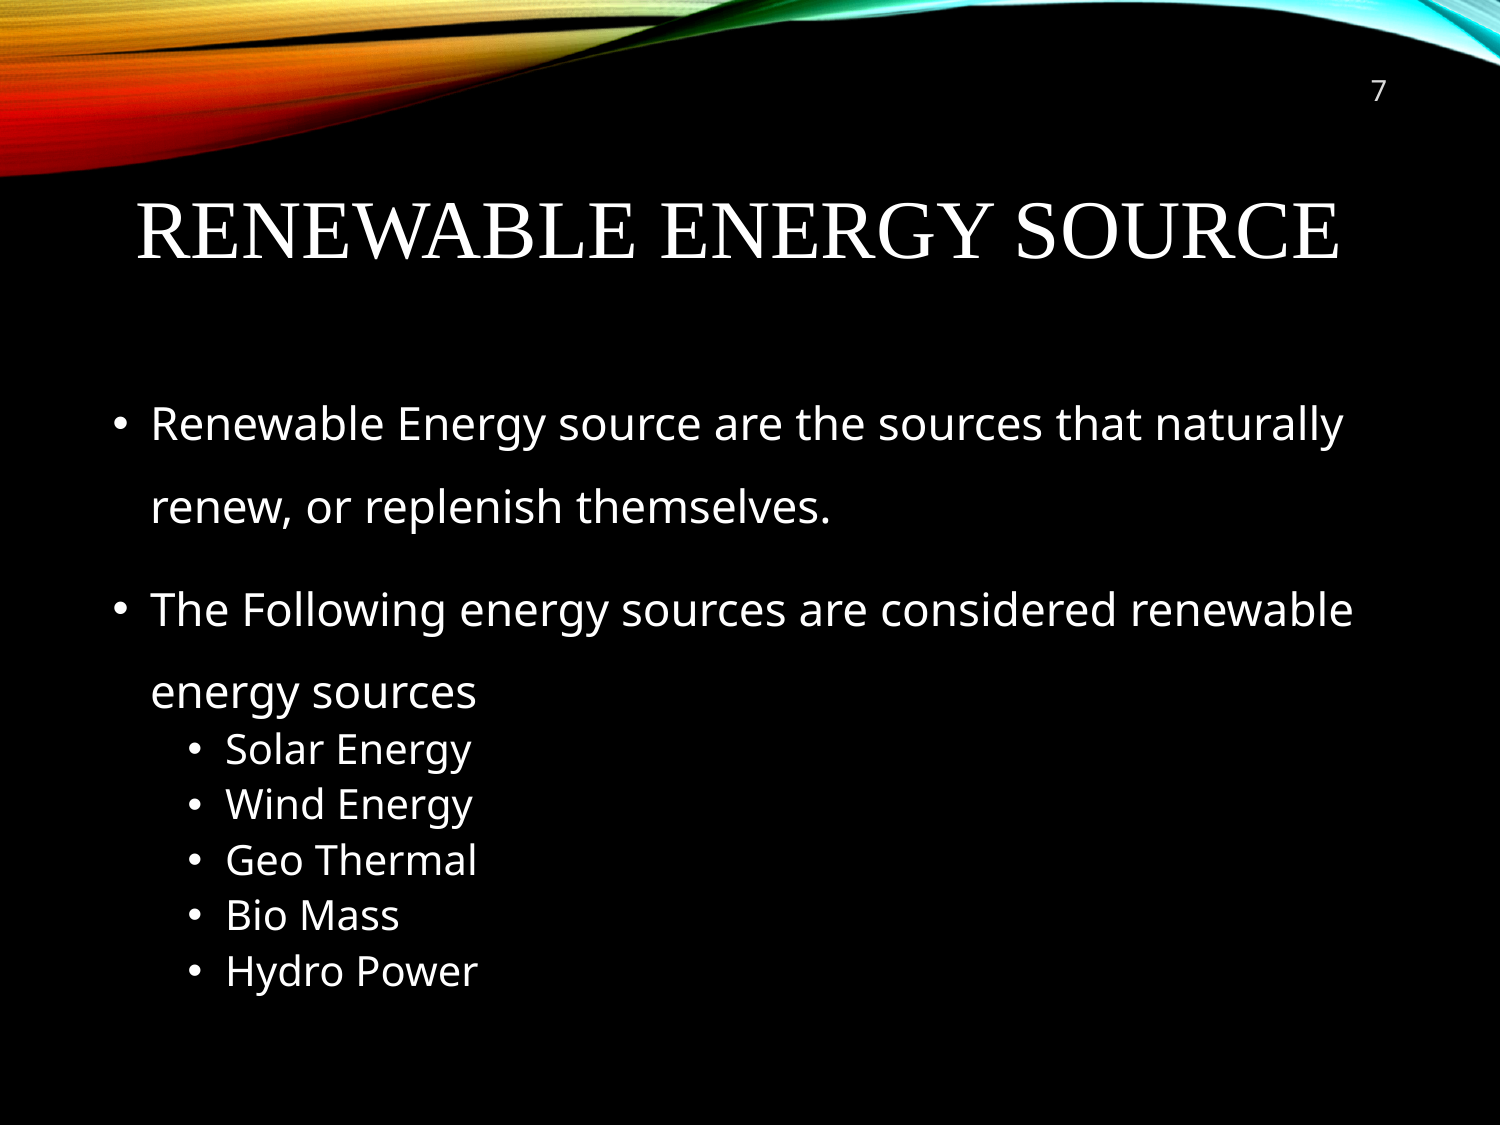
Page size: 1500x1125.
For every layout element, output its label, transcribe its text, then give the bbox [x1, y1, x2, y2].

slide_number 7 [1078, 62, 1403, 123]
title Renewable Energy Source [75, 125, 1403, 338]
picture [0, 0, 1500, 178]
list Renewable Energy source are the sources that naturally renew, or replenish themselves. The Following energy sources are considered renewable energy sources Solar Energy Wind Energy Geo Thermal Bio Mass Hydro Power [97, 360, 1403, 1028]
